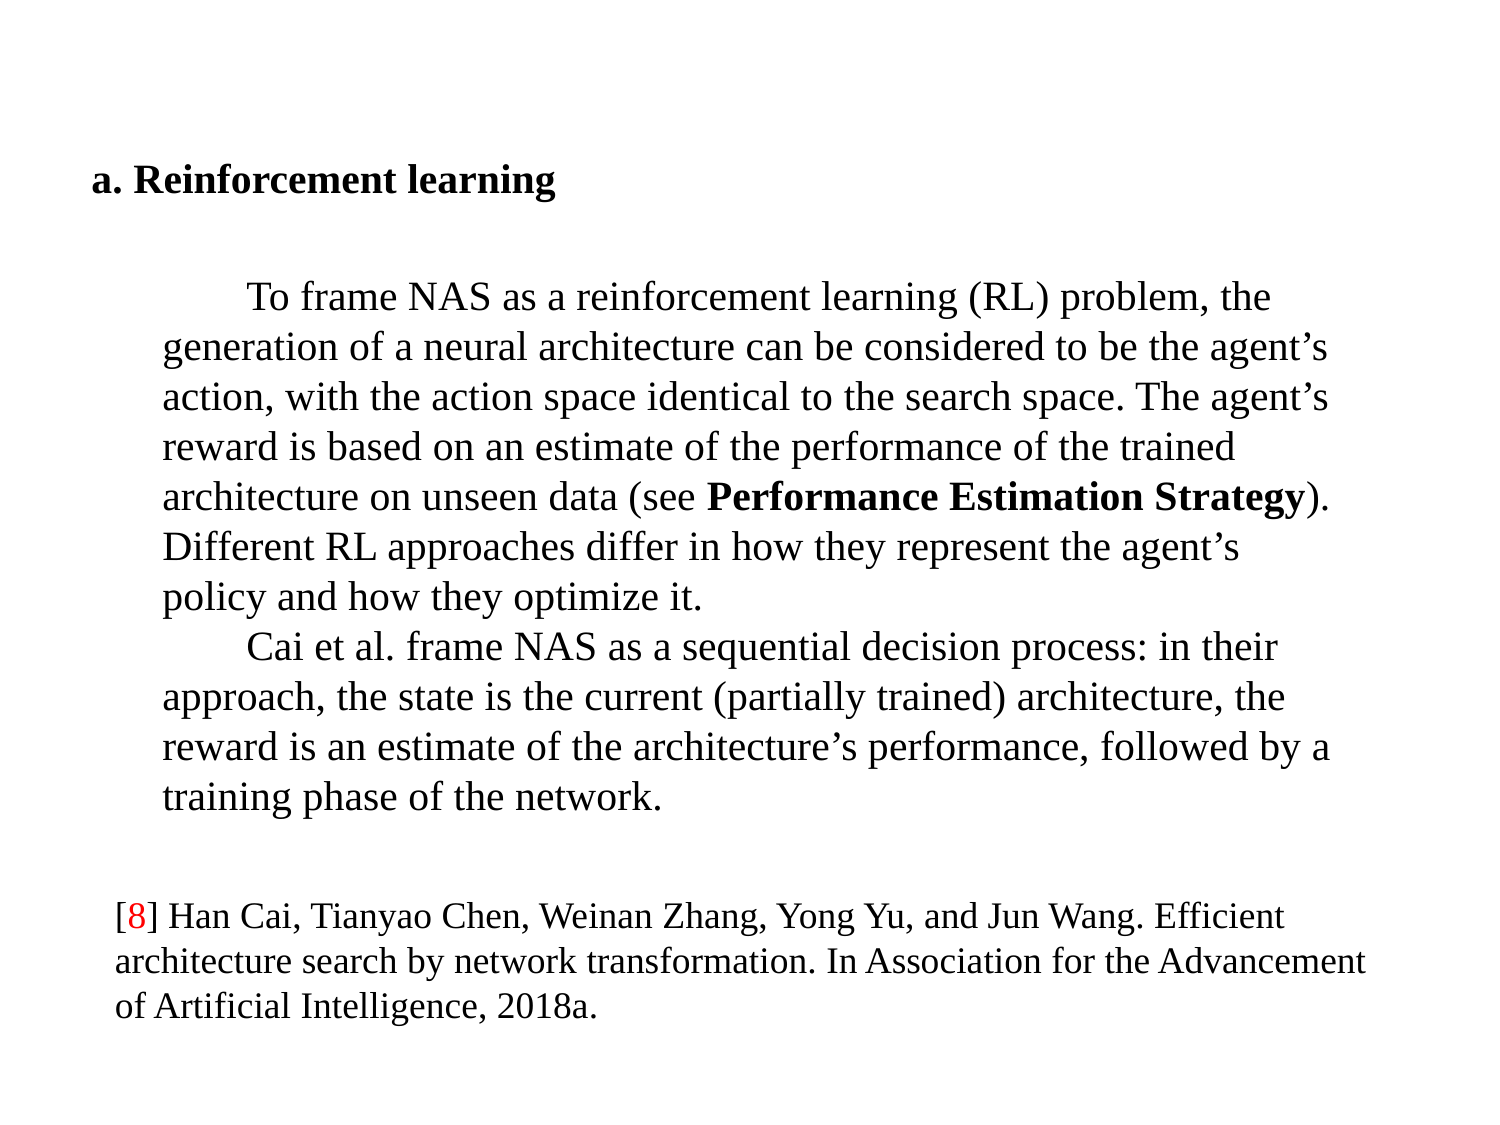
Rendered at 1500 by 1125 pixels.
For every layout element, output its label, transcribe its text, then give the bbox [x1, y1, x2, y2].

text_box [8] Han Cai, Tianyao Chen, Weinan Zhang, Yong Yu, and Jun Wang. Efficient architecture search by network transformation. In Association for the Advancement of Artificial Intelligence, 2018a. [100, 883, 1400, 1034]
text_box a. Reinforcement learning [76, 144, 644, 209]
text_box To frame NAS as a reinforcement learning (RL) problem, the generation of a neural architecture can be considered to be the agent’s action, with the action space identical to the search space. The agent’s reward is based on an estimate of the performance of the trained architecture on unseen data (see Performance Estimation Strategy). Different RL approaches differ in how they represent the agent’s policy and how they optimize it. Cai et al. frame NAS as a sequential decision process: in their approach, the state is the current (partially trained) architecture, the reward is an estimate of the architecture’s performance, followed by a training phase of the network. [147, 261, 1353, 827]
